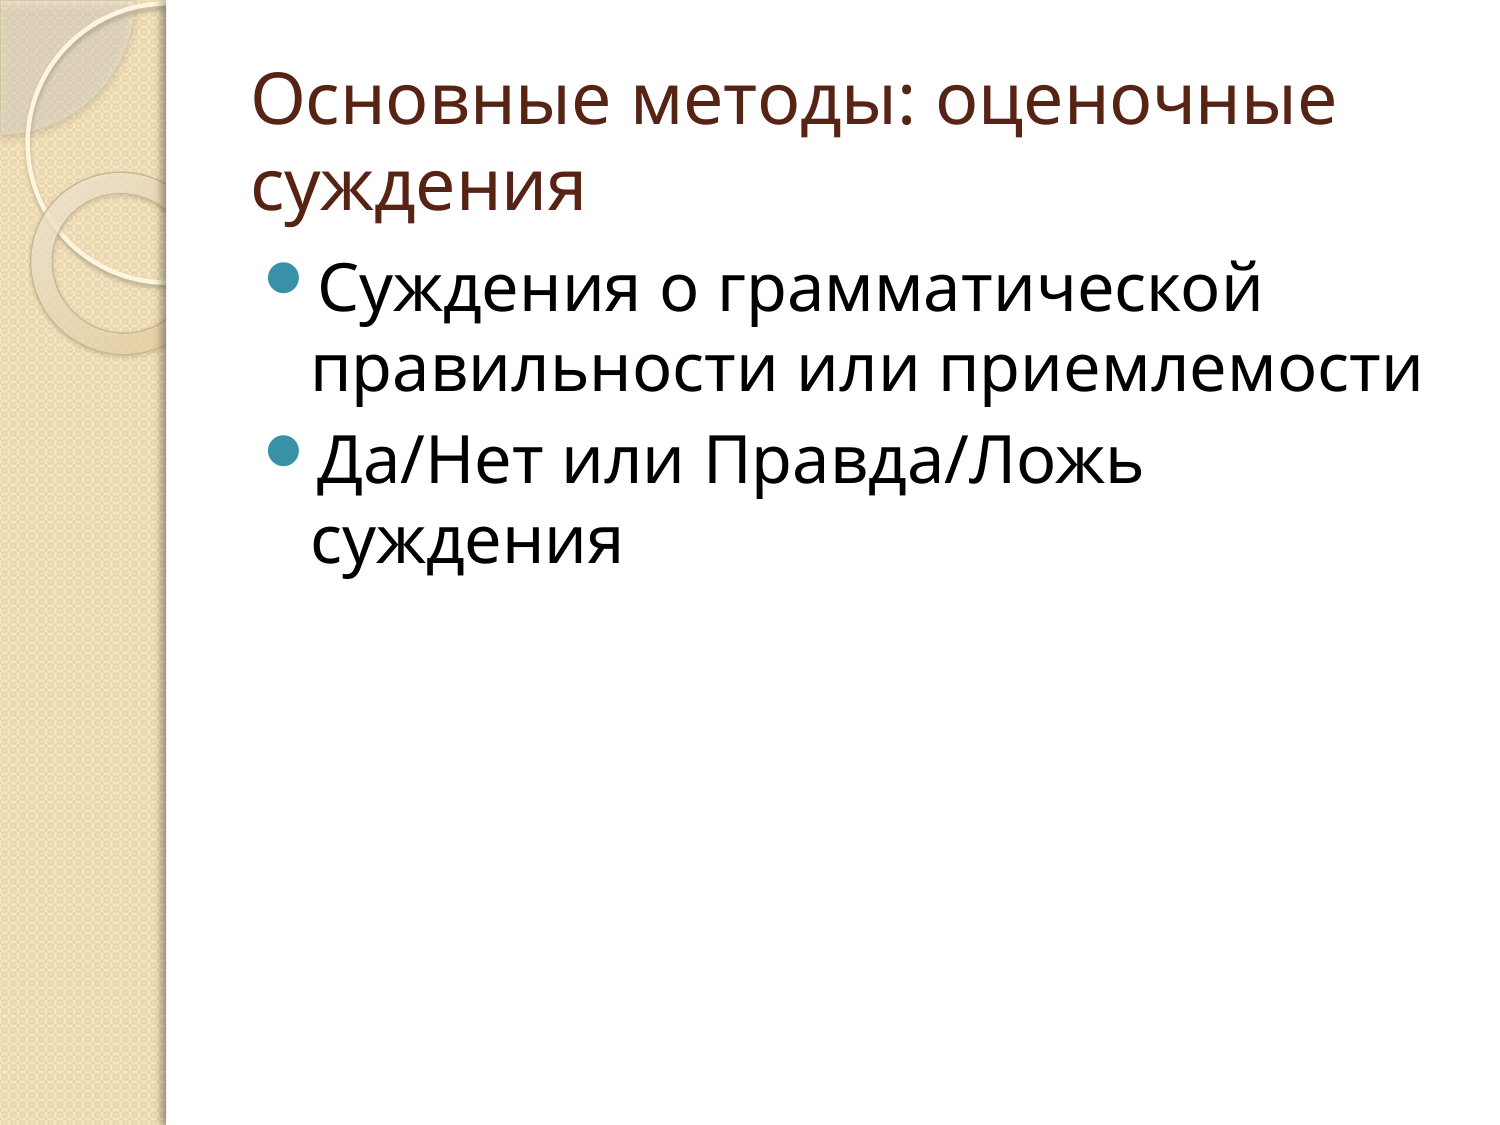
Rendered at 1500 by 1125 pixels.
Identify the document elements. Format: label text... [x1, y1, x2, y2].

list Суждения о грамматической правильности или приемлемости Да/Нет или Правда/Ложь суждения [235, 237, 1466, 1025]
title Основные методы: оценочные суждения [235, 45, 1466, 233]
